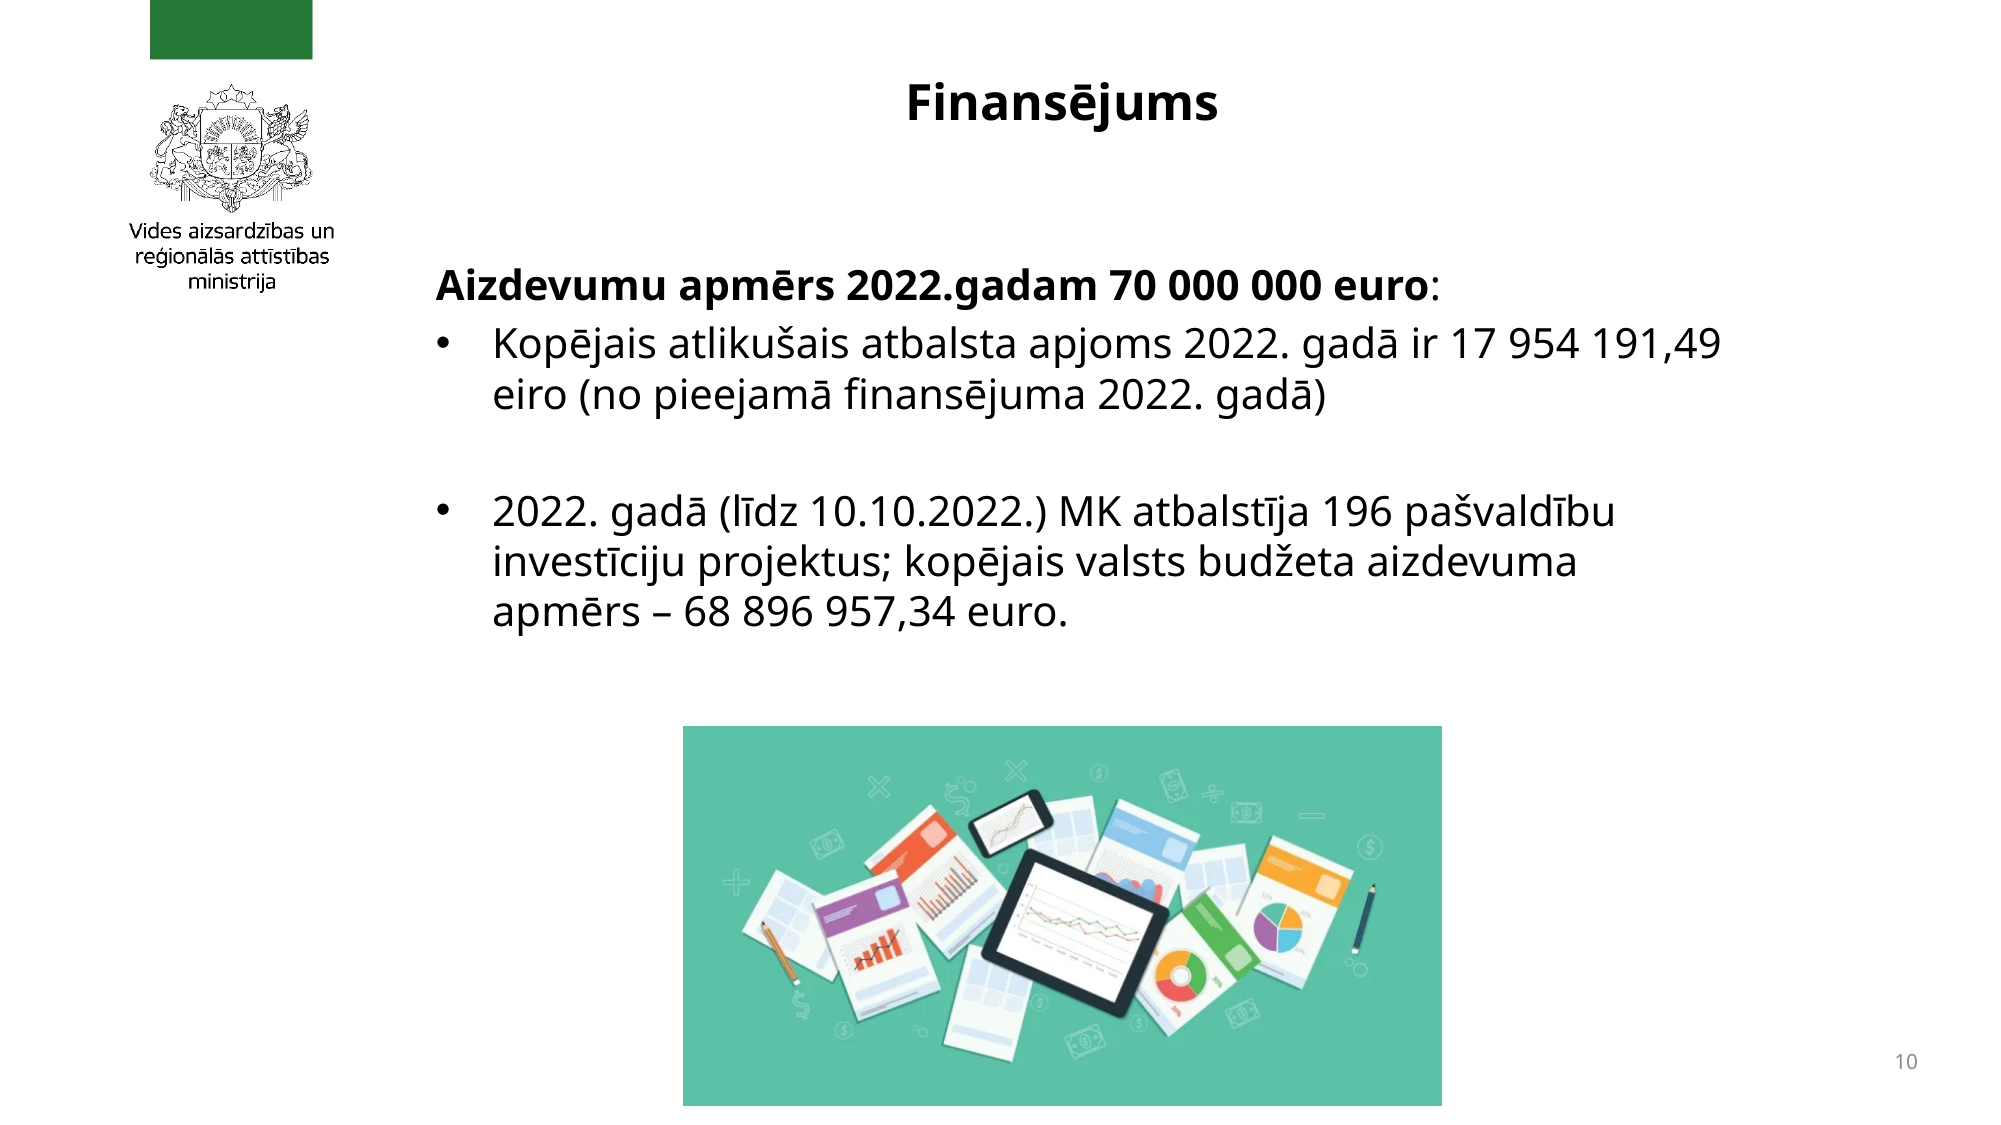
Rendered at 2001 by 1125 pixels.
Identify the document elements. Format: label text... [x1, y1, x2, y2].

picture [70, 0, 392, 321]
slide_number 10 [1866, 1037, 1934, 1088]
title Finansējums [450, 62, 1675, 233]
picture [682, 725, 1443, 1106]
list Aizdevumu apmērs 2022.gadam 70 000 000 euro: Kopējais atlikušais atbalsta apjoms 2022. gadā ir 17 954 191,49 eiro (no pieejamā finansējuma 2022. gadā) 2022. gadā (līdz 10.10.2022.) MK atbalstīja 196 pašvaldību investīciju projektus; kopējais valsts budžeta aizdevuma apmērs – 68 896 957,34 euro. [420, 251, 1754, 785]
